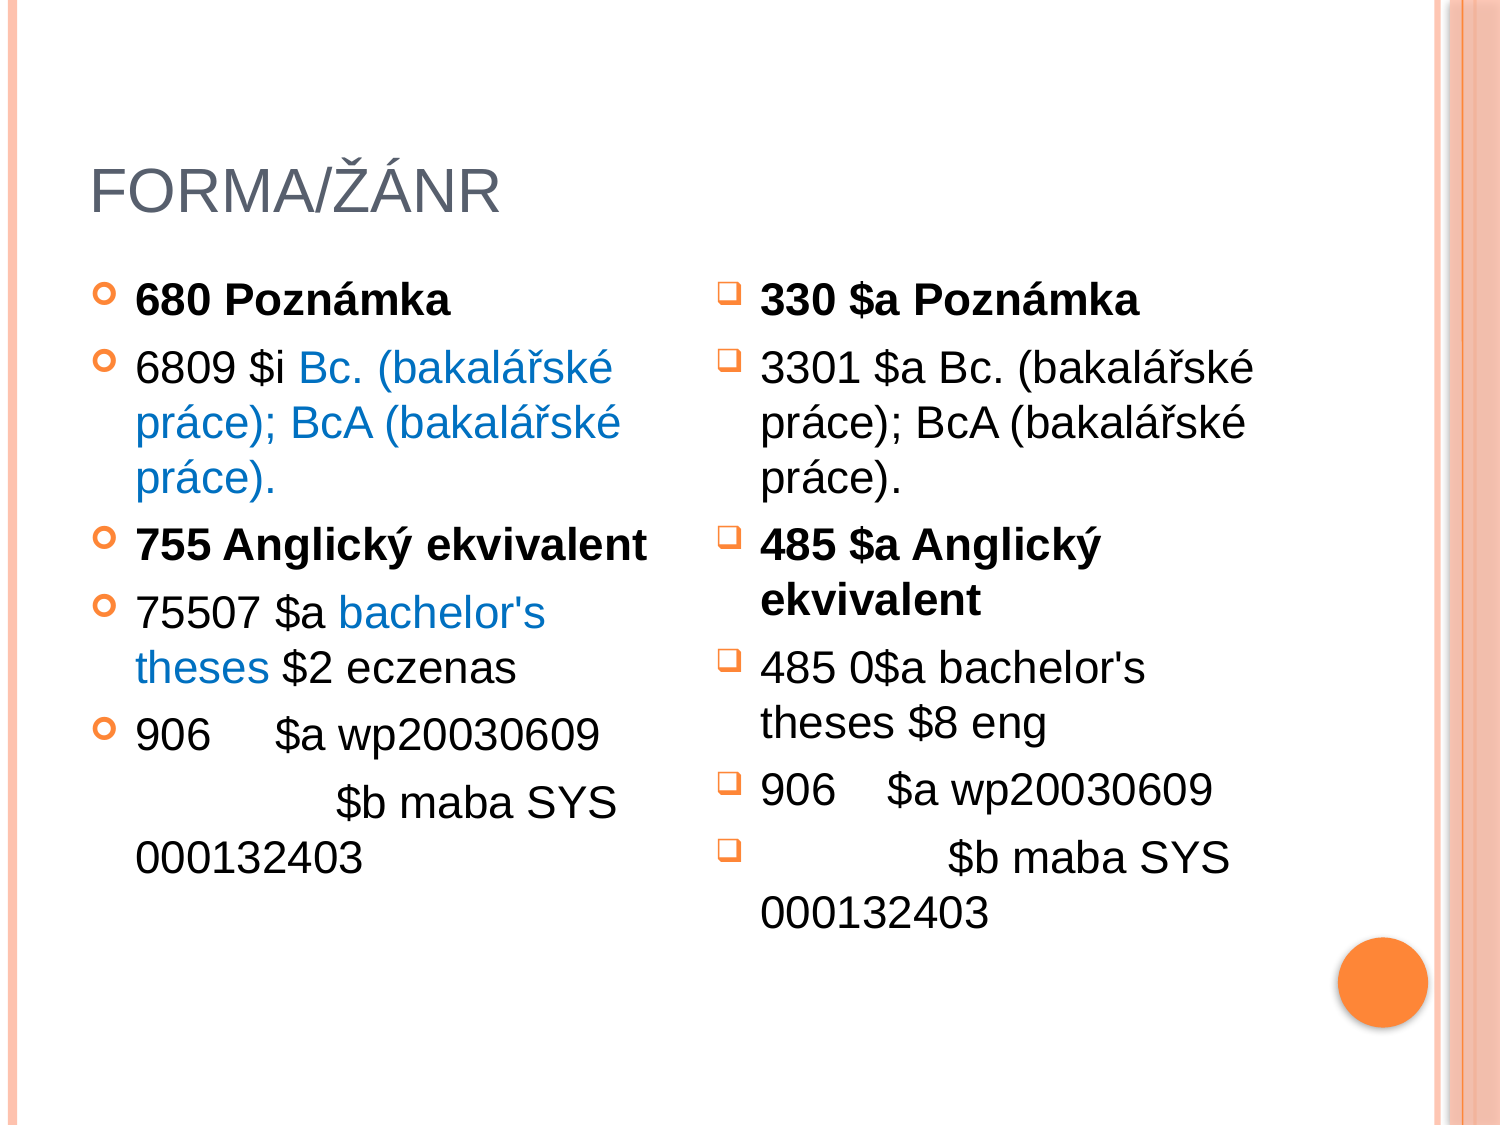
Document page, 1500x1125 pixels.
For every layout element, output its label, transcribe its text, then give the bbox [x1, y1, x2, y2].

list 330 $a Poznámka 3301 $a Bc. (bakalářské práce); BcA (bakalářské práce). 485 $a Anglický ekvivalent 485 0$a bachelor's theses $8 eng 906 $a wp20030609 $b maba SYS 000132403 [700, 262, 1301, 1013]
list 680 Poznámka 6809 $i Bc. (bakalářské práce); BcA (bakalářské práce). 755 Anglický ekvivalent 75507 $a bachelor's theses $2 eczenas 906 $a wp20030609 $b maba SYS 000132403 [74, 262, 676, 1013]
title Forma/žánr [75, 45, 1300, 233]
